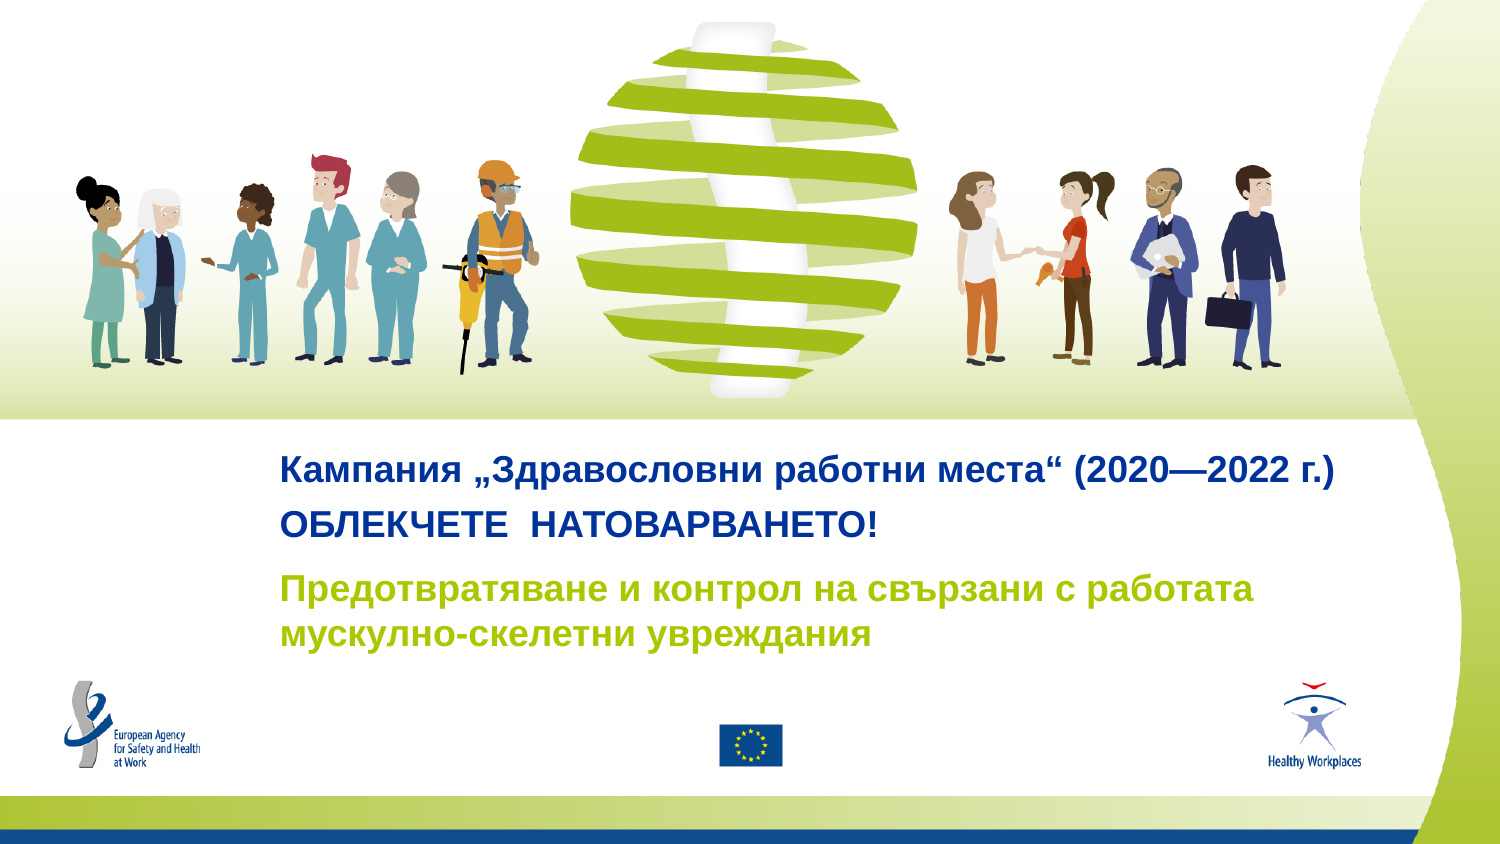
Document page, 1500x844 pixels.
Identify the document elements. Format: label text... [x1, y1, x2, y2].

picture [0, 0, 1500, 844]
subtitle Кампания „Здравословни работни места“ (2020—2022 г.) ОБЛЕКЧЕТЕ НАТОВАРВАНЕТО! [279, 445, 1353, 564]
title Предотвратяване и контрол на свързани с работата мускулно-скелетни увреждания [279, 564, 1329, 670]
